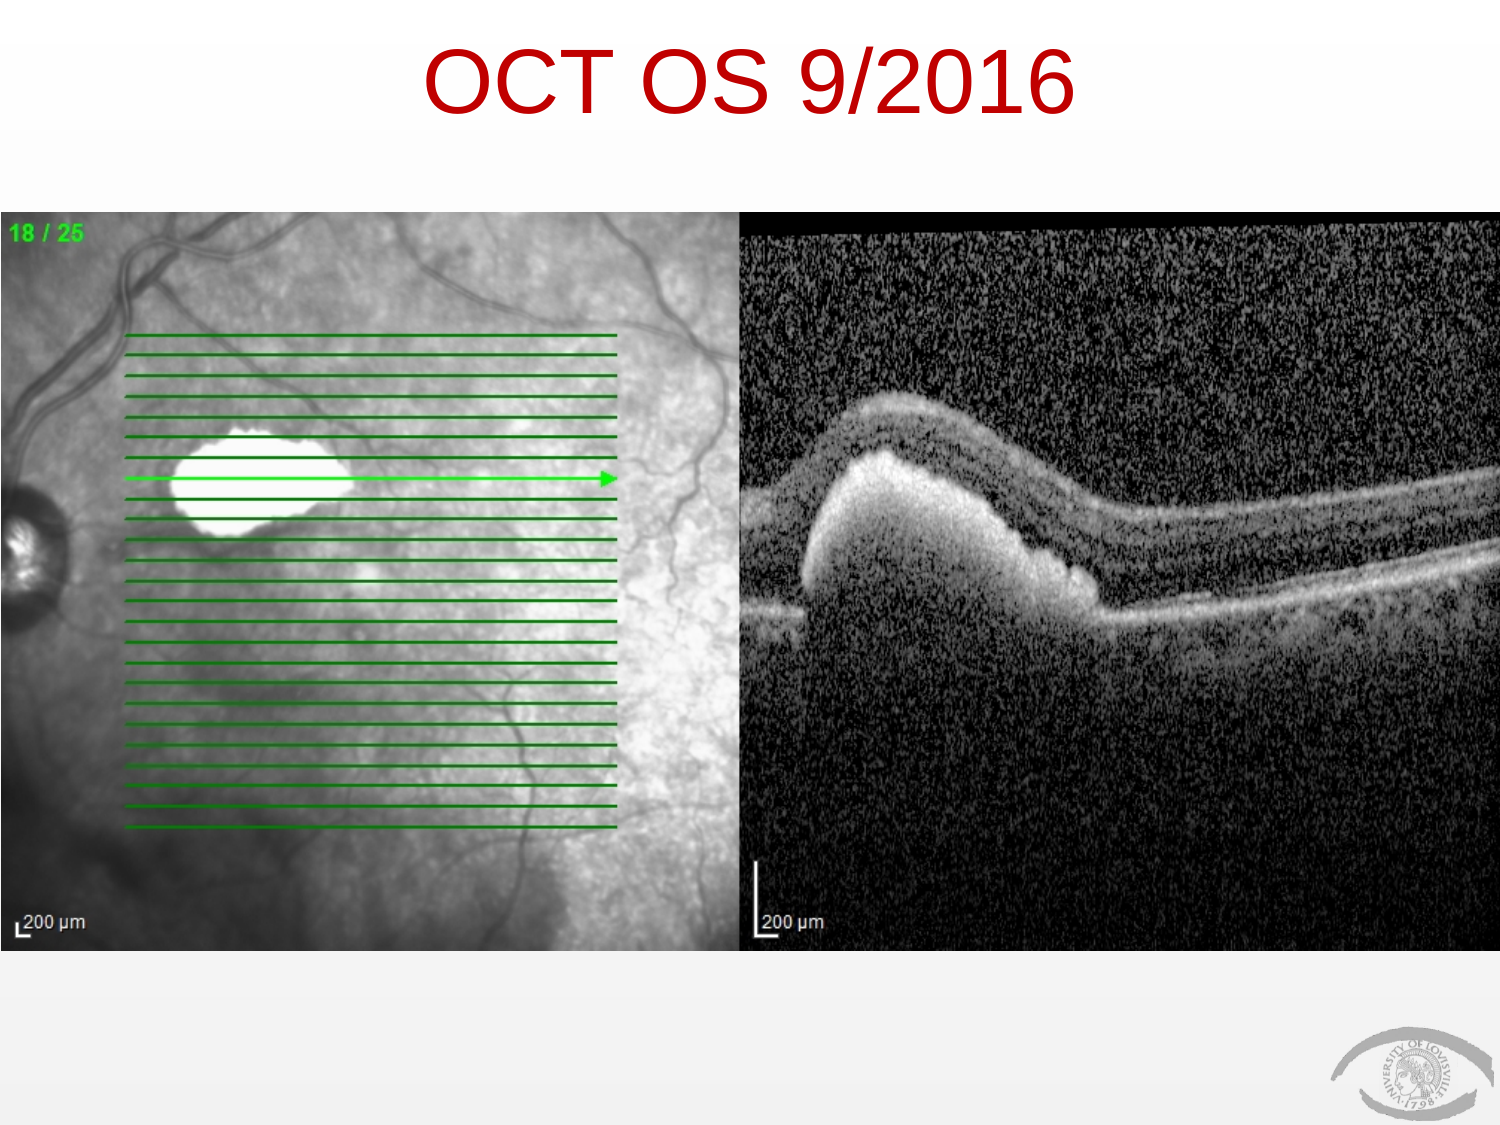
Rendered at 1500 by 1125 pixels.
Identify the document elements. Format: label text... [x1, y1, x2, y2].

title OCT OS 9/2016 [75, 0, 1425, 171]
picture [1329, 1025, 1496, 1123]
picture [0, 212, 1500, 951]
